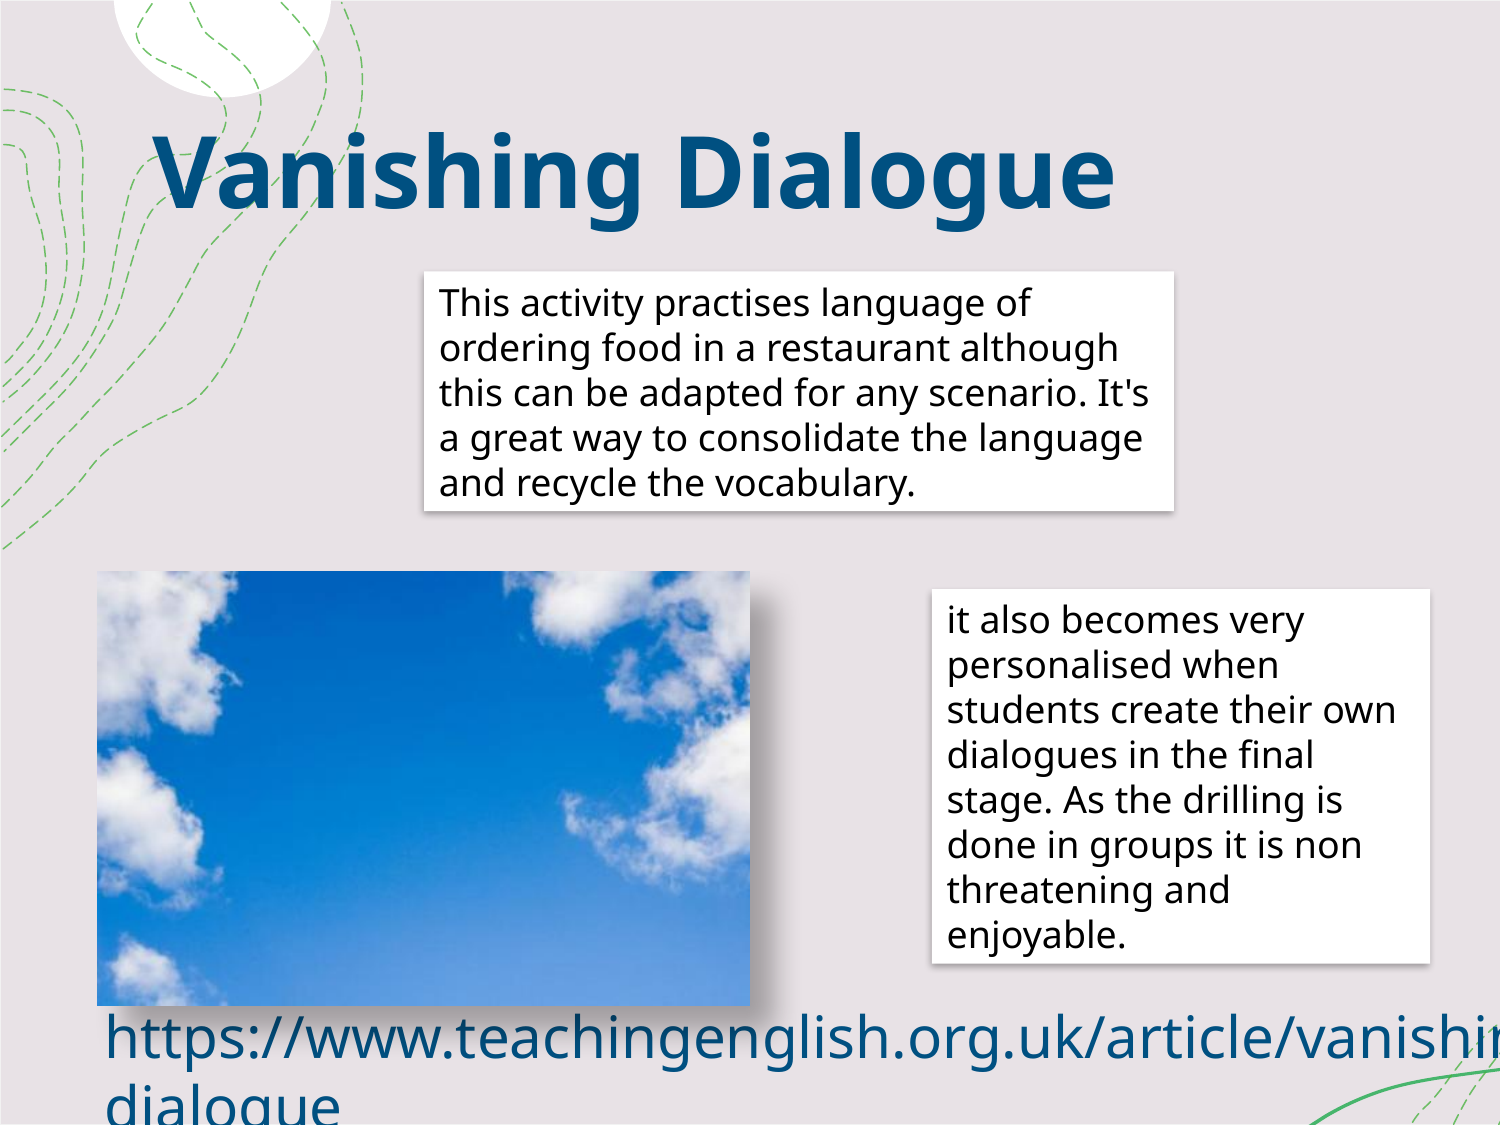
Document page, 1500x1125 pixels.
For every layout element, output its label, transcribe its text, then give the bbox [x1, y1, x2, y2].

picture [97, 571, 750, 1006]
text_box https://www.teachingenglish.org.uk/article/vanishing-dialogue [89, 993, 1500, 1125]
title Vanishing Dialogue [137, 59, 1500, 278]
text_box This activity practises language of ordering food in a restaurant although this can be adapted for any scenario. It's a great way to consolidate the language and recycle the vocabulary. [423, 270, 1175, 512]
text_box it also becomes very personalised when students create their own dialogues in the final stage. As the drilling is done in groups it is non threatening and enjoyable. [931, 588, 1431, 965]
